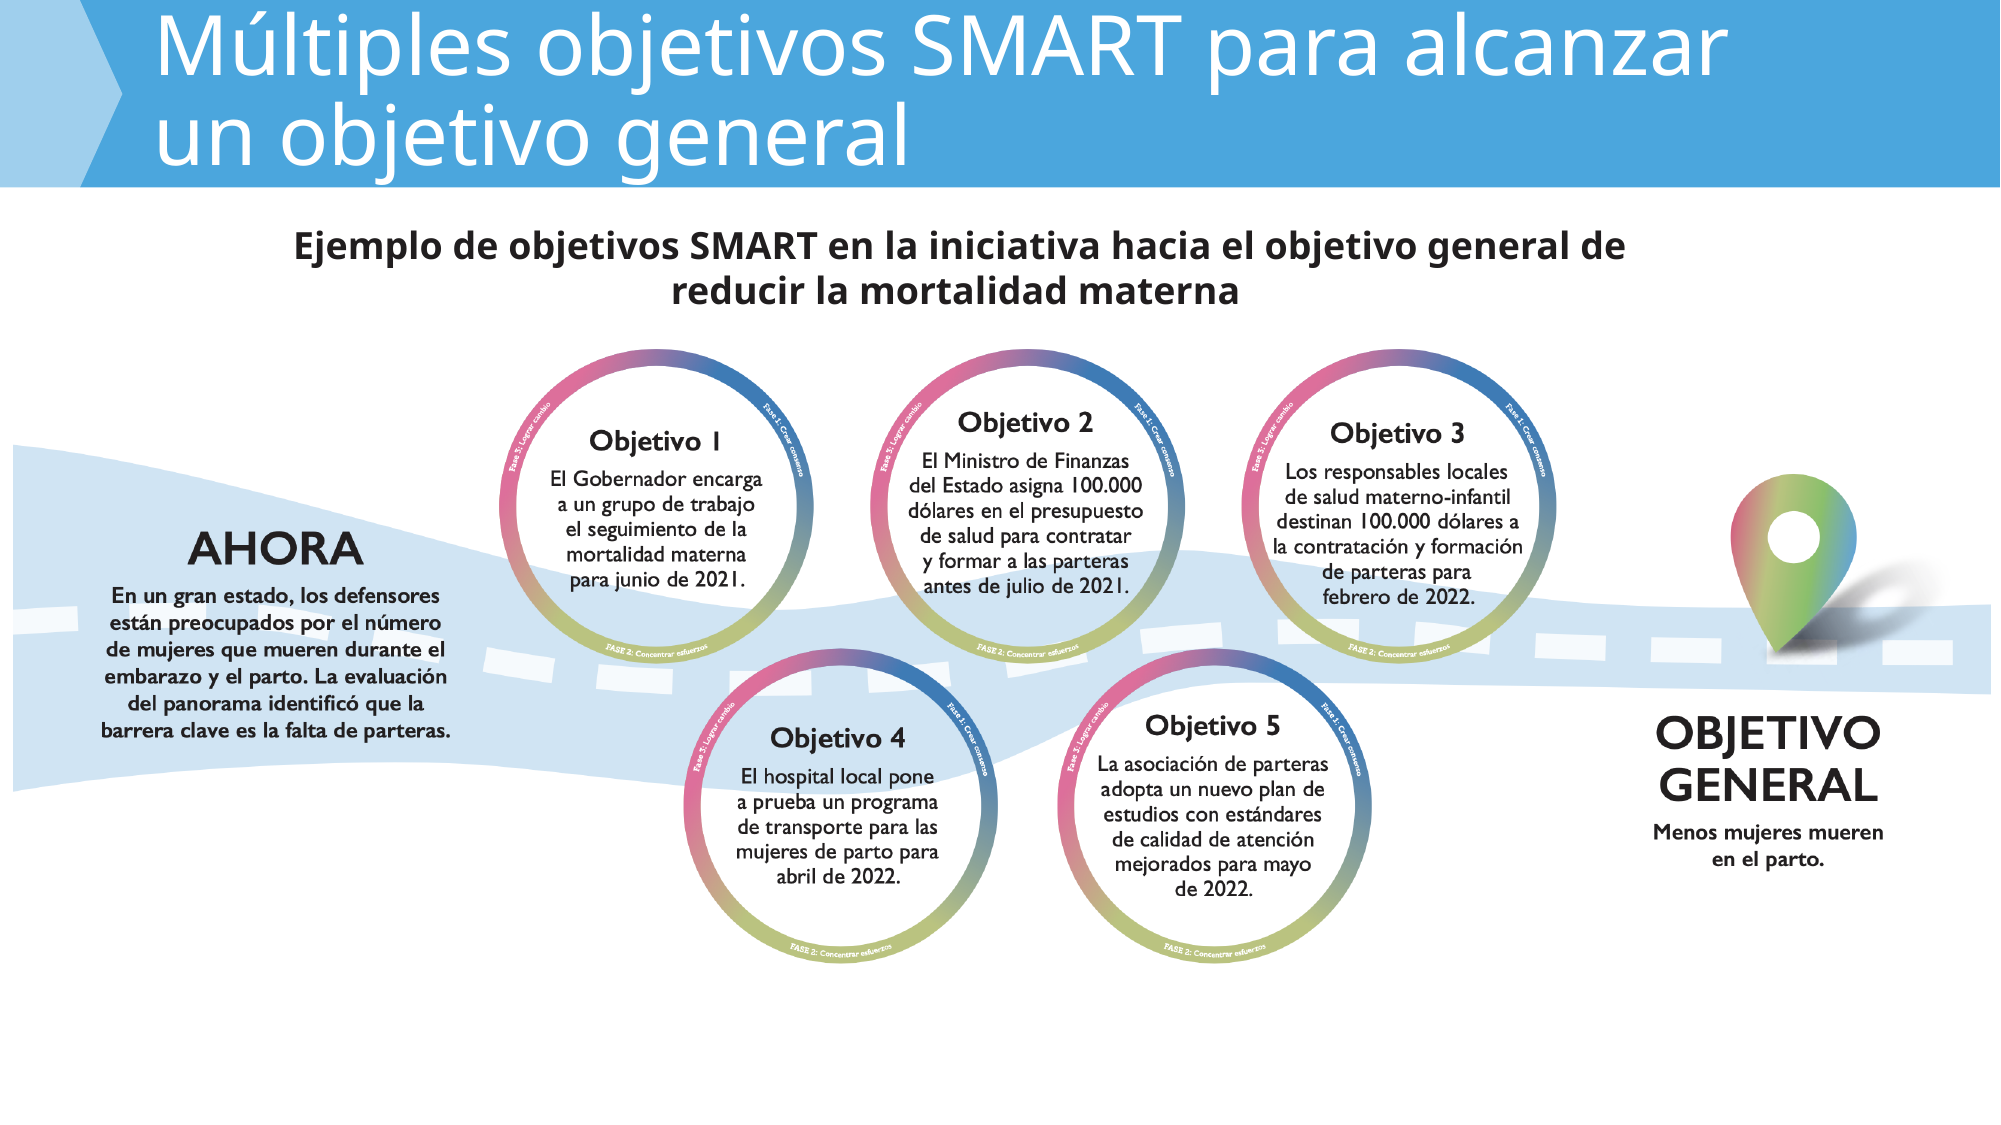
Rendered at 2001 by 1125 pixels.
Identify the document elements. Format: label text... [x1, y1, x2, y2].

title Múltiples objetivos SMART para alcanzar un objetivo general [138, 29, 1811, 158]
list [13, 303, 1991, 969]
text_box Ejemplo de objetivos SMART en la iniciativa hacia el objetivo general de reducir la mortalidad materna [225, 174, 1696, 303]
